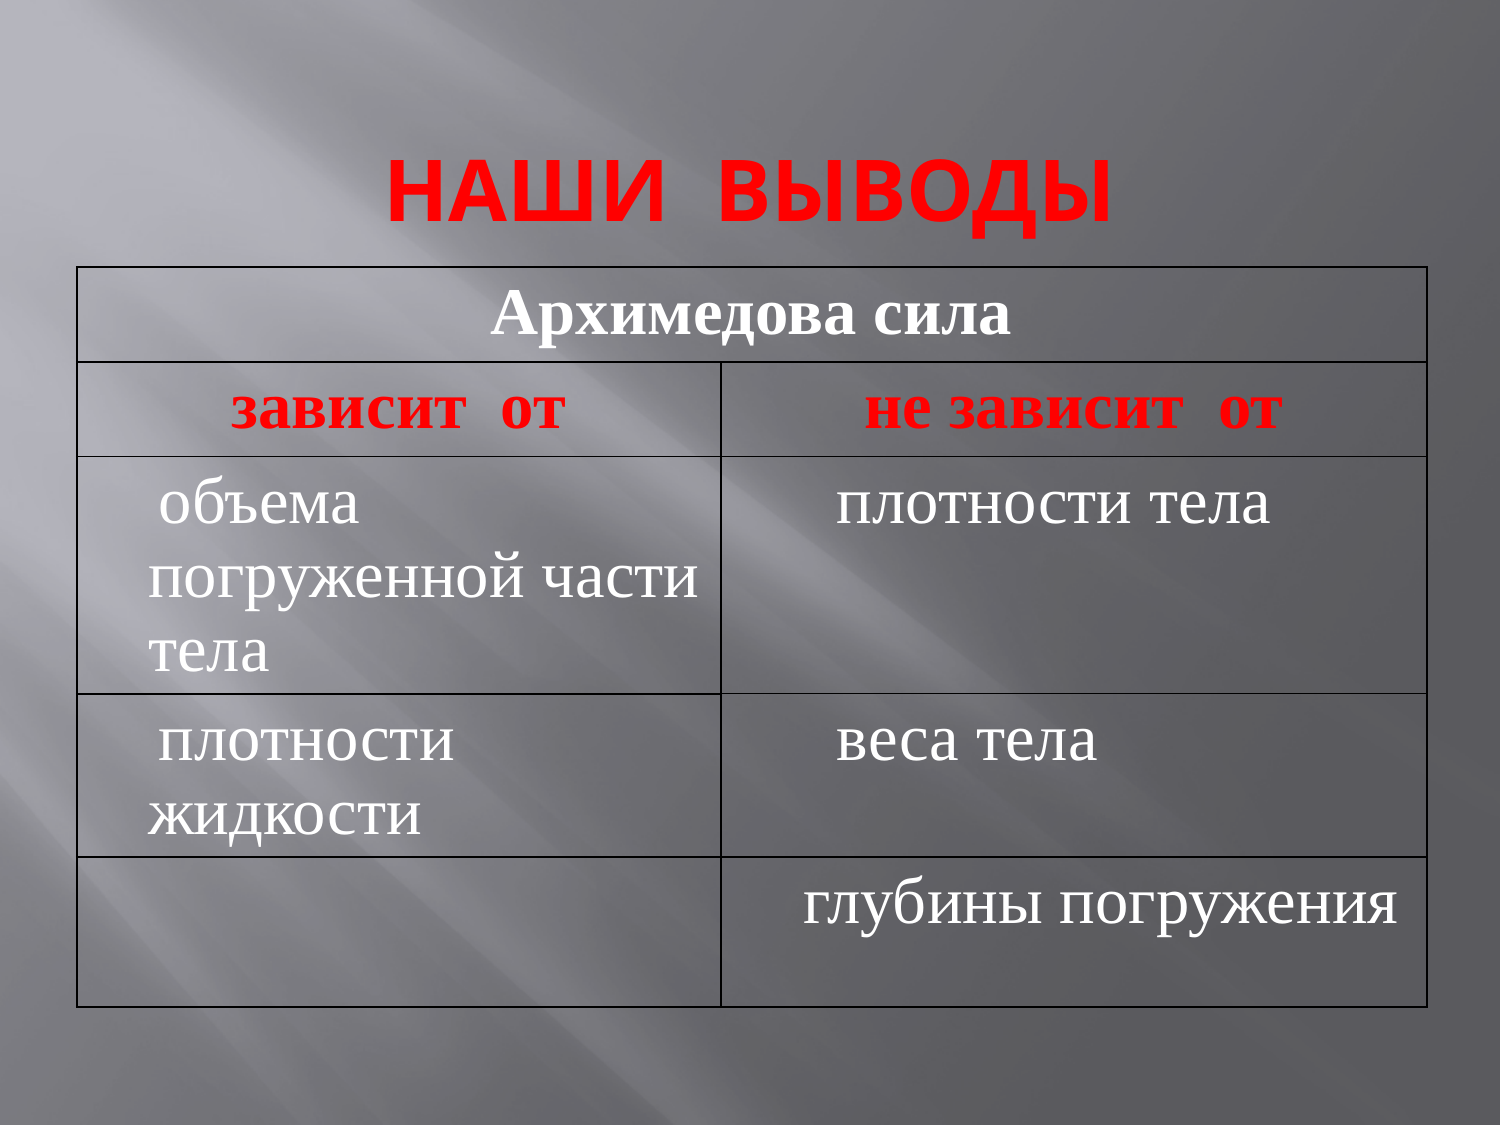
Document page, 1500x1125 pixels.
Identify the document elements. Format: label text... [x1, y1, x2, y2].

table_cell зависит от [78, 363, 720, 456]
title НАШИ ВЫВОДЫ [75, 75, 1425, 266]
table_cell объема погруженной части тела [78, 457, 720, 693]
table_cell глубины погружения [722, 858, 1426, 1006]
table_cell плотности тела [722, 457, 1426, 693]
table_cell плотности жидкости [78, 695, 720, 856]
table_cell веса тела [722, 694, 1426, 856]
table_cell не зависит от [722, 363, 1426, 456]
table_cell [78, 858, 720, 1006]
table_header Архимедова сила [78, 268, 1426, 361]
